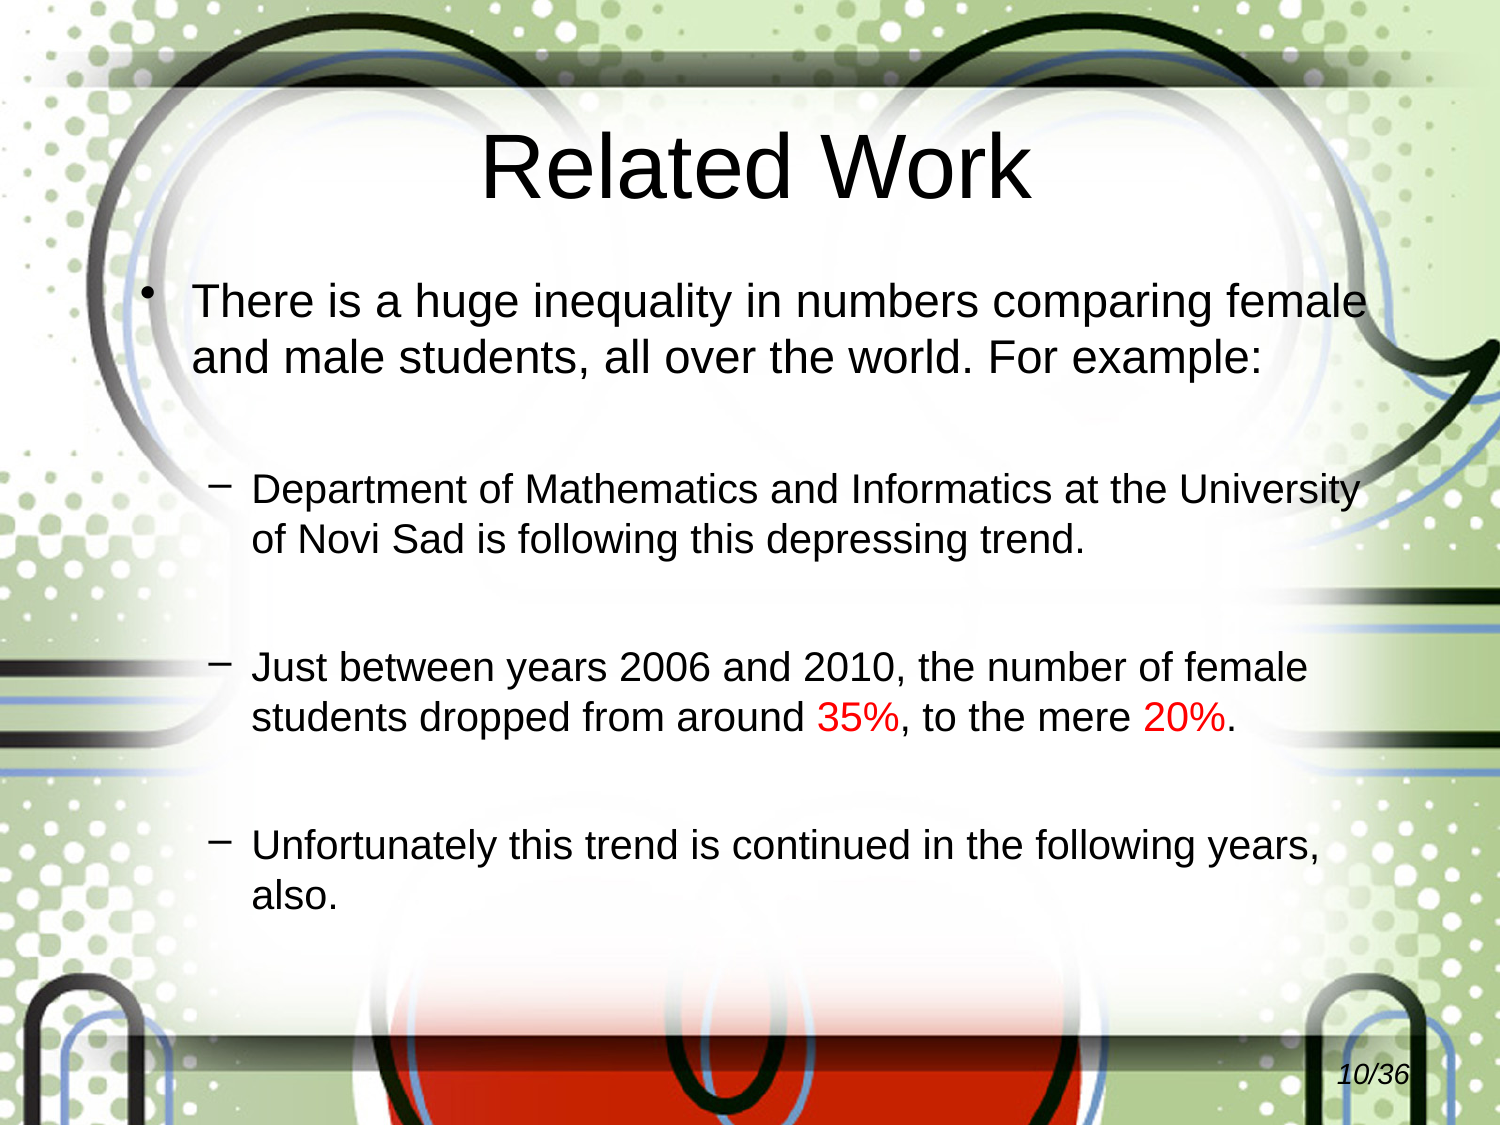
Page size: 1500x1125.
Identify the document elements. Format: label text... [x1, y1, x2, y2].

list There is a huge inequality in numbers comparing female and male students, all over the world. For example: Department of Mathematics and Informatics at the University of Novi Sad is following this depressing trend. Just between years 2006 and 2010, the number of female students dropped from around 35%, to the mere 20%. Unfortunately this trend is continued in the following years, also. [125, 262, 1388, 1005]
title Related Work [125, 99, 1388, 233]
picture [0, 0, 1500, 1125]
slide_number 10/36 [1074, 1042, 1425, 1103]
